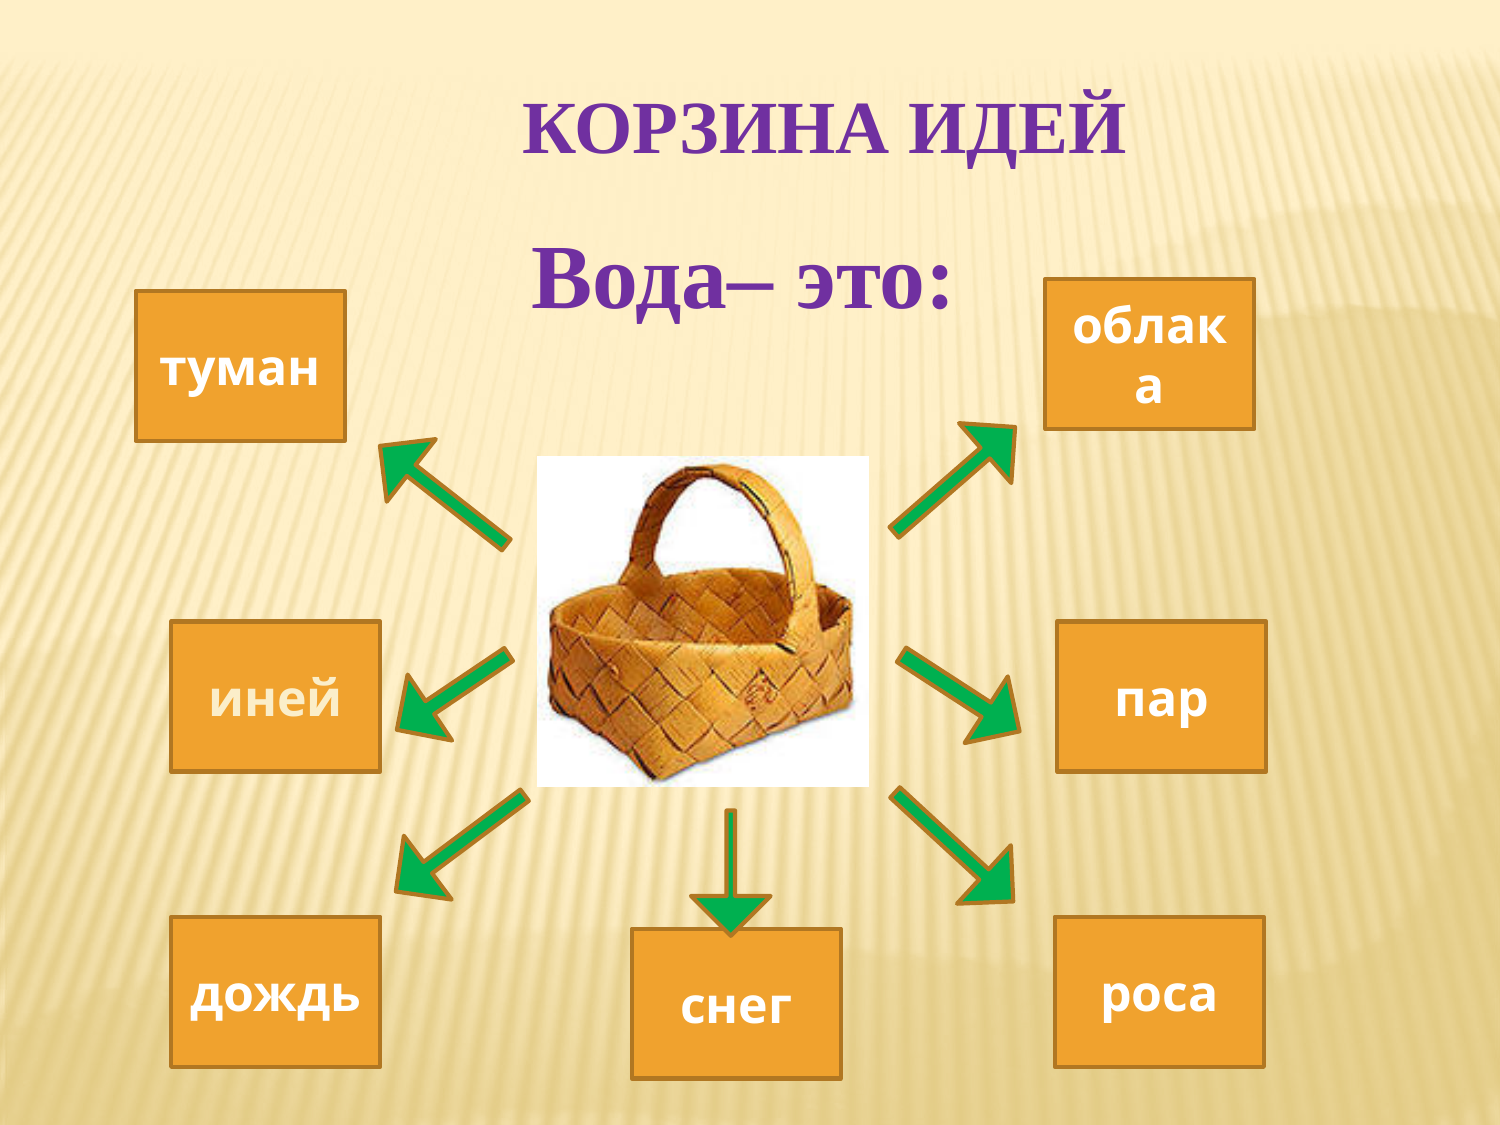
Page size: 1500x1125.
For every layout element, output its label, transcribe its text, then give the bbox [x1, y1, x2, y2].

text_box [689, 808, 773, 938]
text_box снег [630, 927, 843, 1081]
text_box [394, 646, 516, 743]
text_box роса [1053, 915, 1266, 1069]
text_box [887, 421, 1018, 540]
text_box пар [1055, 619, 1268, 774]
text_box туман [134, 289, 347, 443]
text_box [377, 437, 513, 553]
text_box [393, 787, 531, 902]
text_box облака [1043, 277, 1256, 431]
picture [537, 455, 869, 788]
text_box дождь [169, 915, 382, 1069]
text_box [888, 785, 1016, 906]
text_box КОРЗИНА ИДЕЙ Вода– это: [100, 54, 1388, 1125]
text_box иней [169, 619, 382, 774]
text_box [894, 645, 1022, 746]
